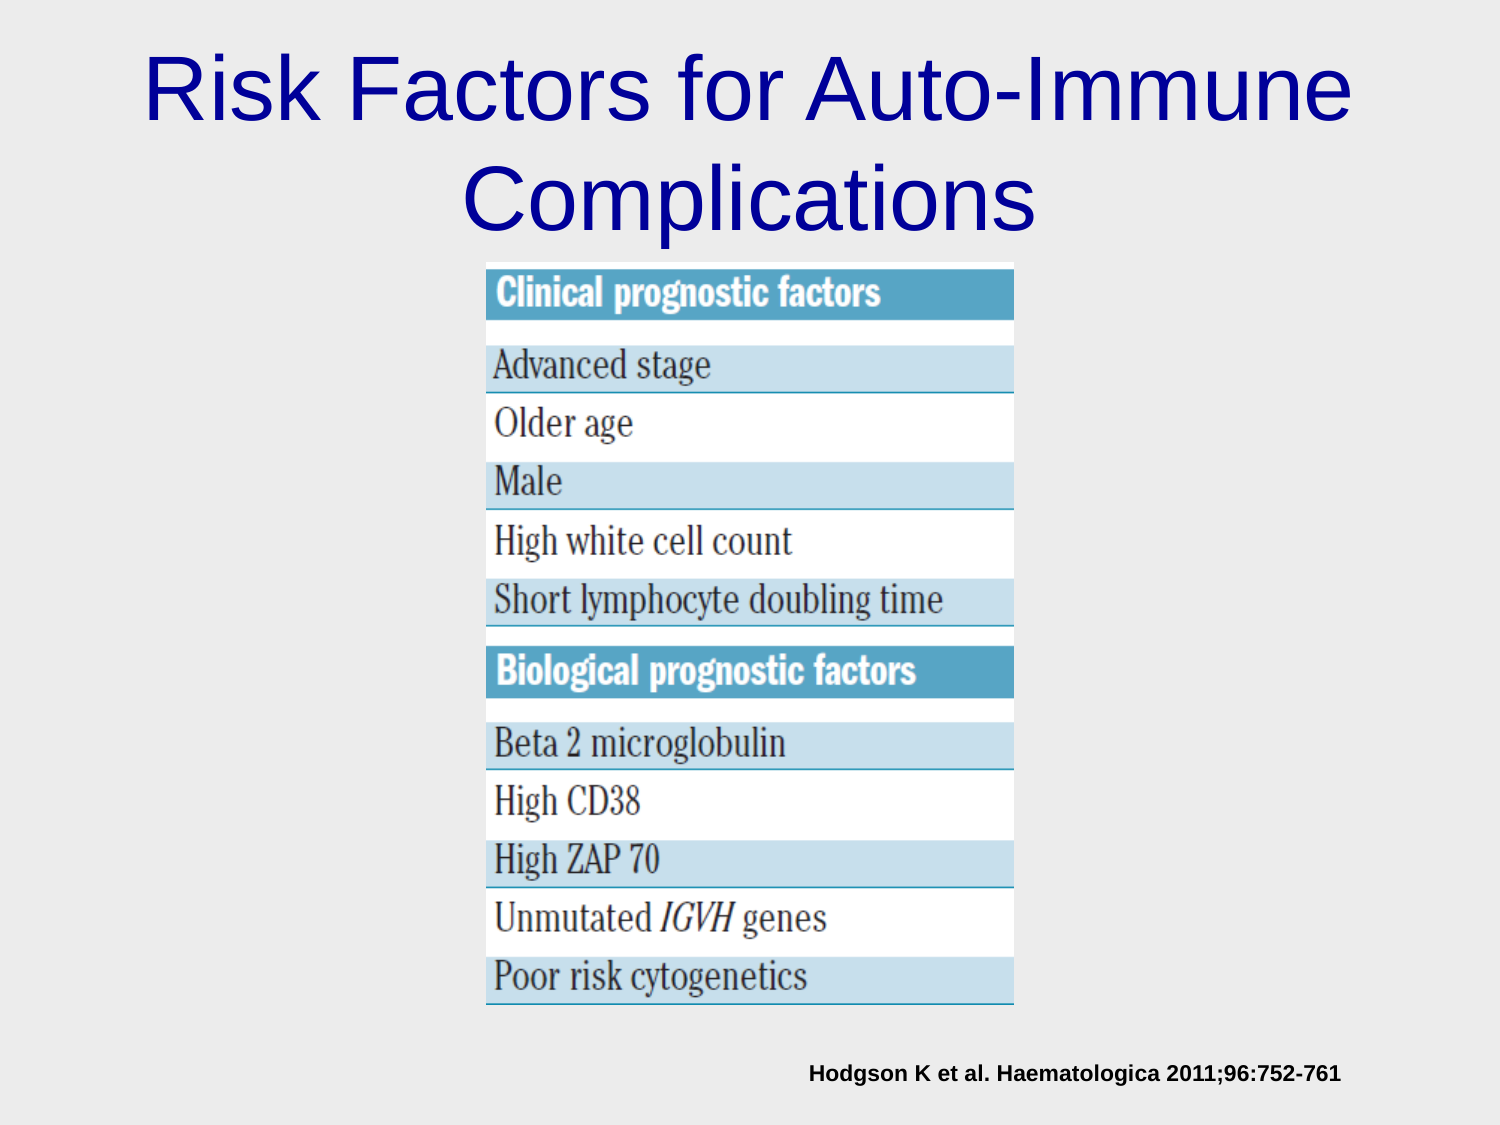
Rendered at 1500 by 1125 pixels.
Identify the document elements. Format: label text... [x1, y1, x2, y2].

title Risk Factors for Auto-Immune Complications [74, 44, 1426, 233]
text_box Hodgson K et al. Haematologica 2011;96:752-761 [808, 1058, 1452, 1097]
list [486, 262, 1014, 1006]
